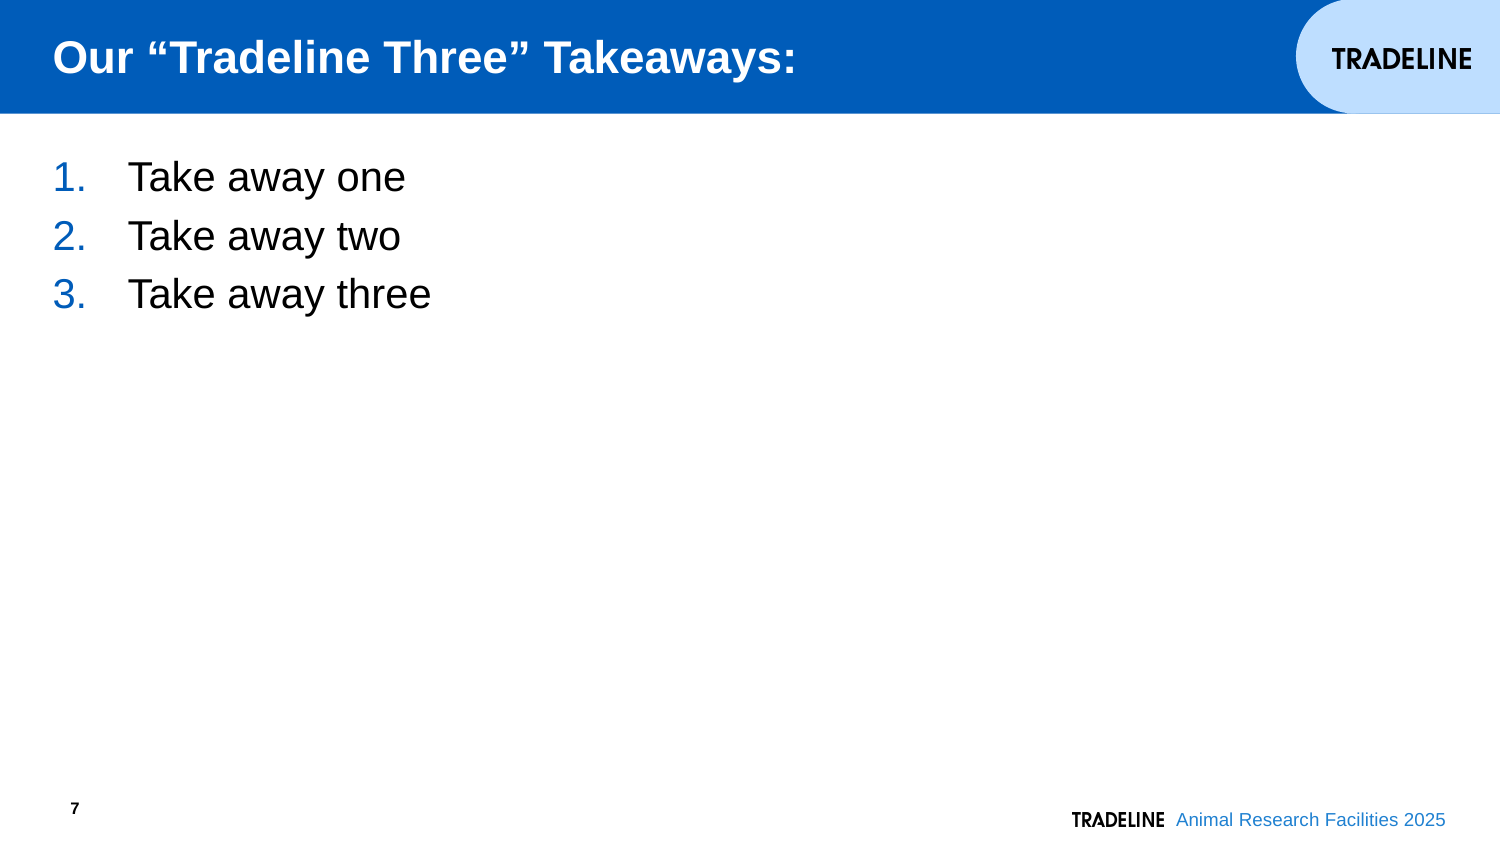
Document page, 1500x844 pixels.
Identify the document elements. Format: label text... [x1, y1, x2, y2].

title Our “Tradeline Three” Takeaways: [37, 0, 1297, 113]
slide_number 7 [37, 794, 113, 823]
picture [1072, 812, 1164, 827]
picture [1332, 48, 1471, 69]
list Take away one Take away two Take away three [37, 142, 1438, 771]
